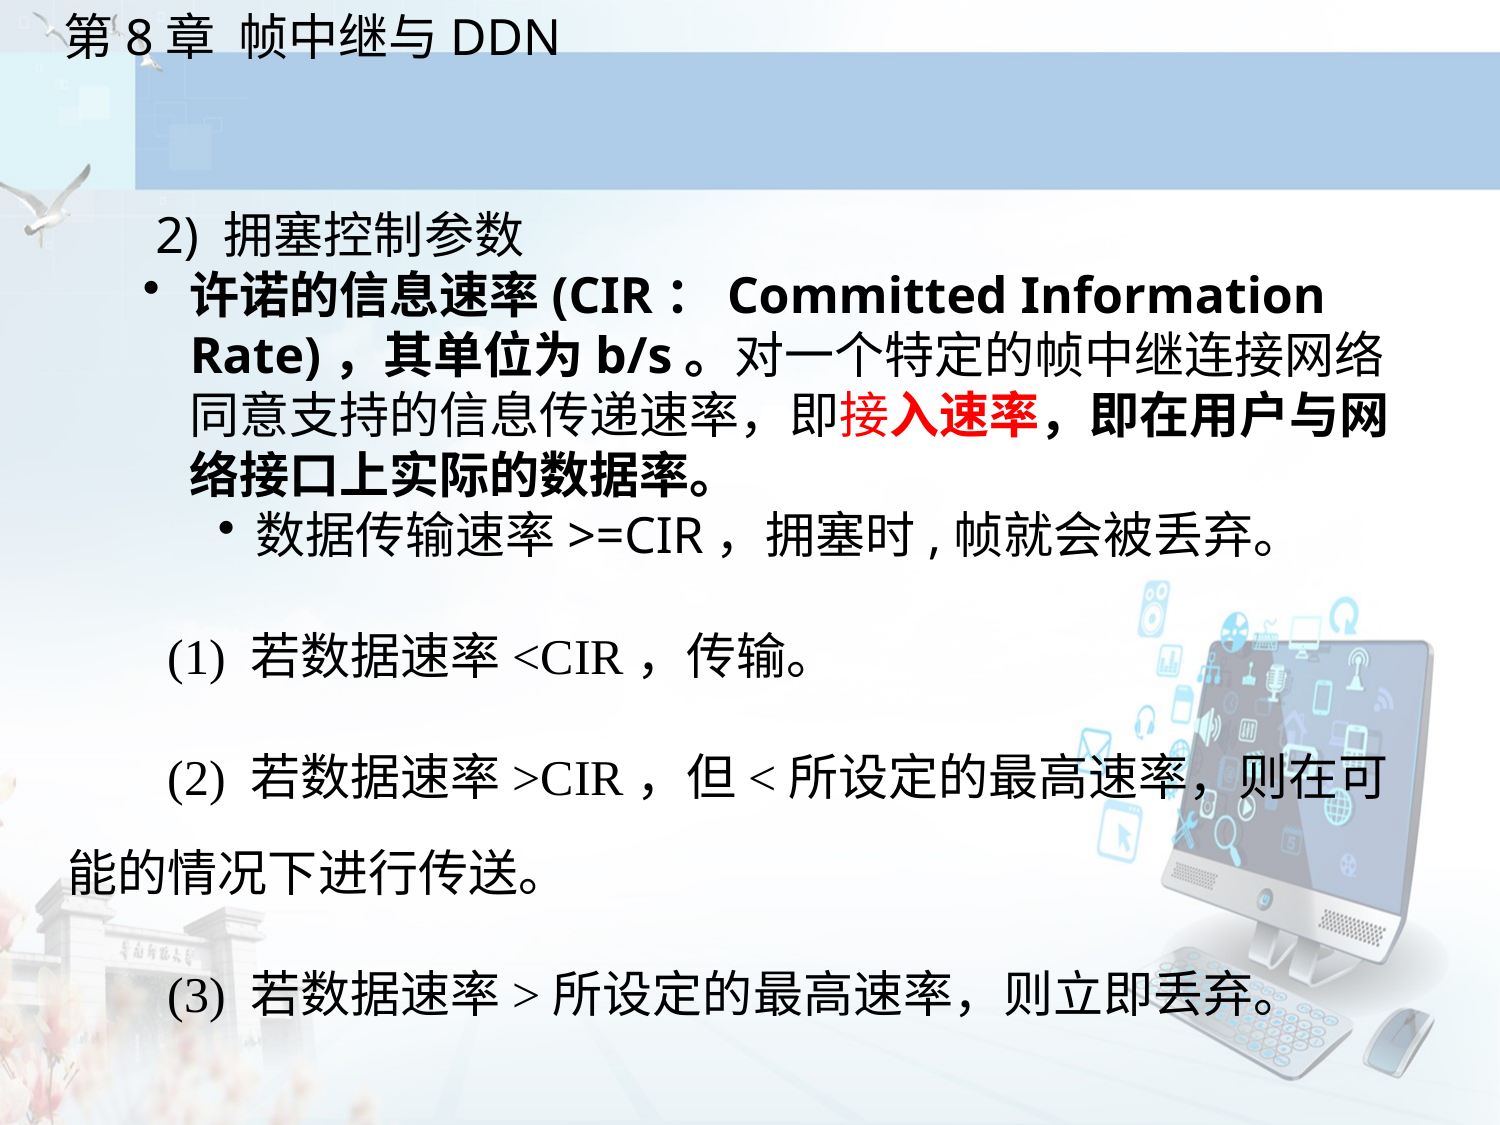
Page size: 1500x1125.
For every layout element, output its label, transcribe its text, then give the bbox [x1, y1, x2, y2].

picture [0, 0, 1500, 1125]
text_box 2) 拥塞控制参数 许诺的信息速率(CIR：Committed Information Rate)，其单位为b/s。对一个特定的帧中继连接网络同意支持的信息传递速率，即接入速率，即在用户与网络接口上实际的数据率。 数据传输速率>=CIR，拥塞时,帧就会被丢弃。 (1) 若数据速率<CIR，传输。 (2) 若数据速率>CIR，但<所设定的最高速率，则在可能的情况下进行传送。 (3) 若数据速率>所设定的最高速率，则立即丢弃。 [53, 196, 1429, 1030]
